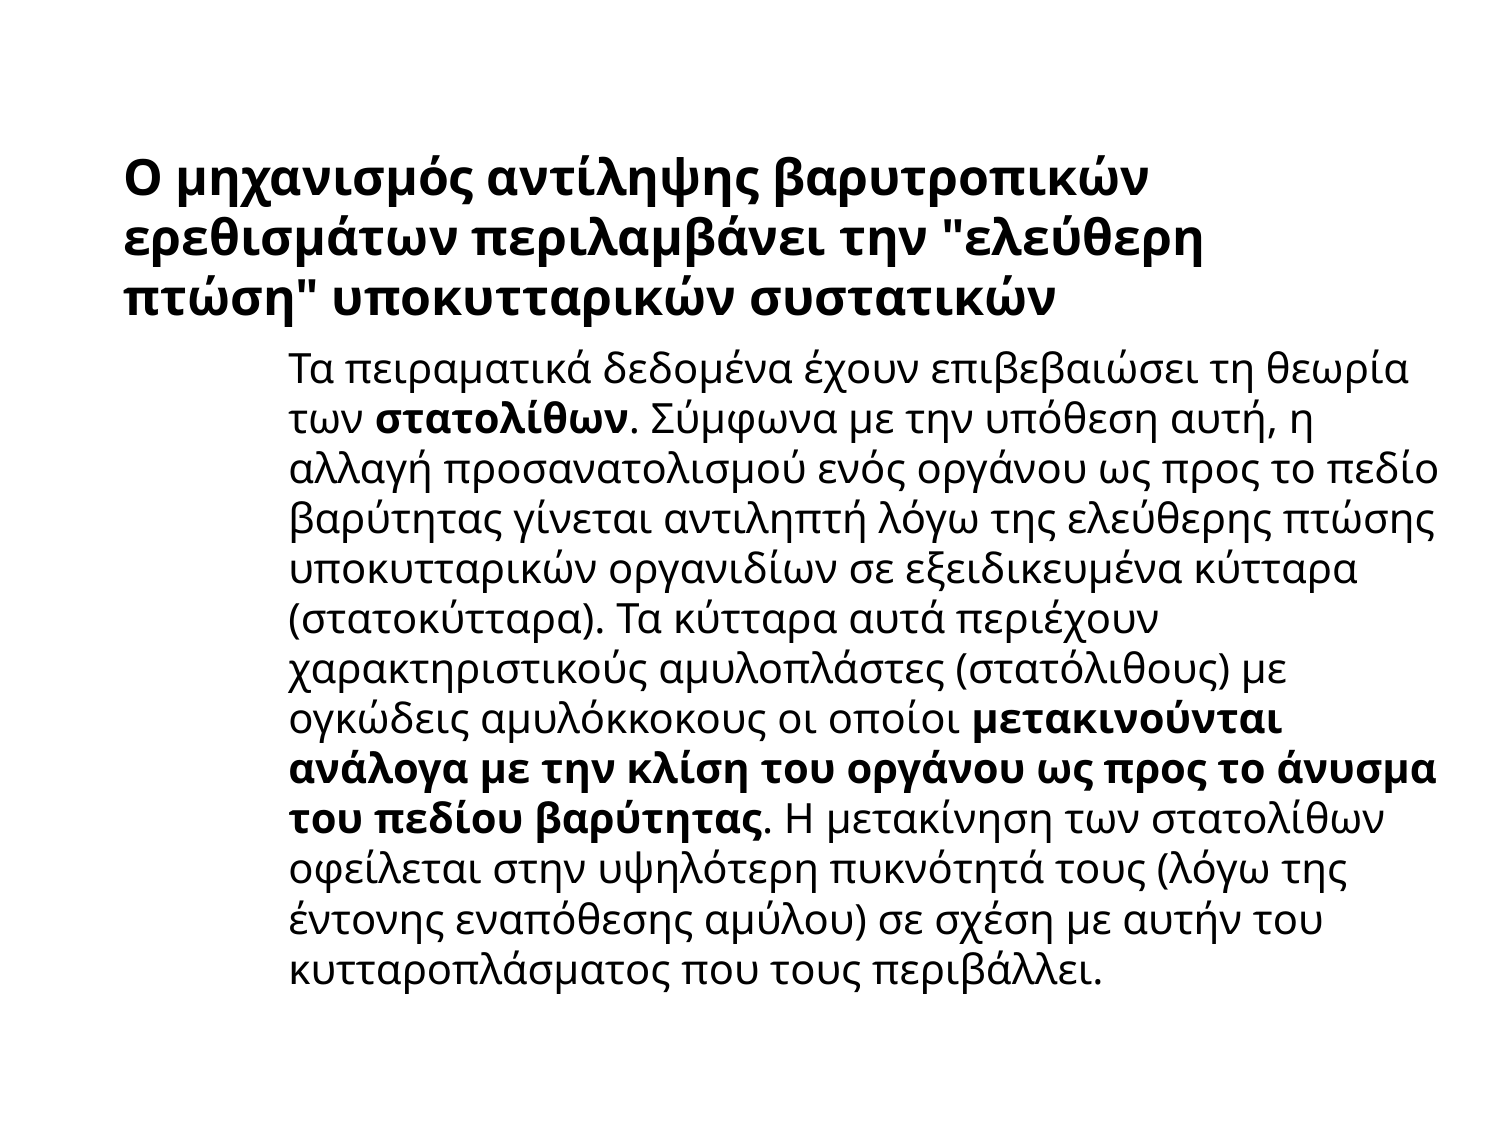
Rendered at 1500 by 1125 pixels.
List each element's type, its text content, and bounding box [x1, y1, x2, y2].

text_box Τα πειραματικά δεδομένα έχουν επιβεβαιώσει τη θεωρία των στατολίθων. Σύμφωνα με την υπόθεση αυτή, η αλλαγή προσανατολισμού ενός οργάνου ως προς το πεδίο βαρύτητας γίνεται αντιληπτή λόγω της ελεύθερης πτώσης υποκυτταρικών οργανιδίων σε εξειδικευμένα κύτταρα (στατοκύτταρα). Τα κύτταρα αυτά περιέχουν χαρακτηριστικούς αμυλοπλάστες (στατόλιθους) με ογκώδεις αμυλόκκοκους οι οποίοι μετακινούνται ανάλογα με την κλίση του οργάνου ως προς το άνυσμα του πεδίου βαρύτητας. Η μετακίνηση των στατολίθων οφείλεται στην υψηλότερη πυκνότητά τους (λόγω της έντονης εναπόθεσης αμύλου) σε σχέση με αυτήν του κυτταροπλάσματος που τους περιβάλλει. [273, 334, 1468, 1000]
text_box Ο μηχανισμός αντίληψης βαρυτροπικών ερεθισμάτων περιλαμβάνει την "ελεύθερη πτώση" υποκυτταρικών συστατικών [108, 137, 1411, 333]
